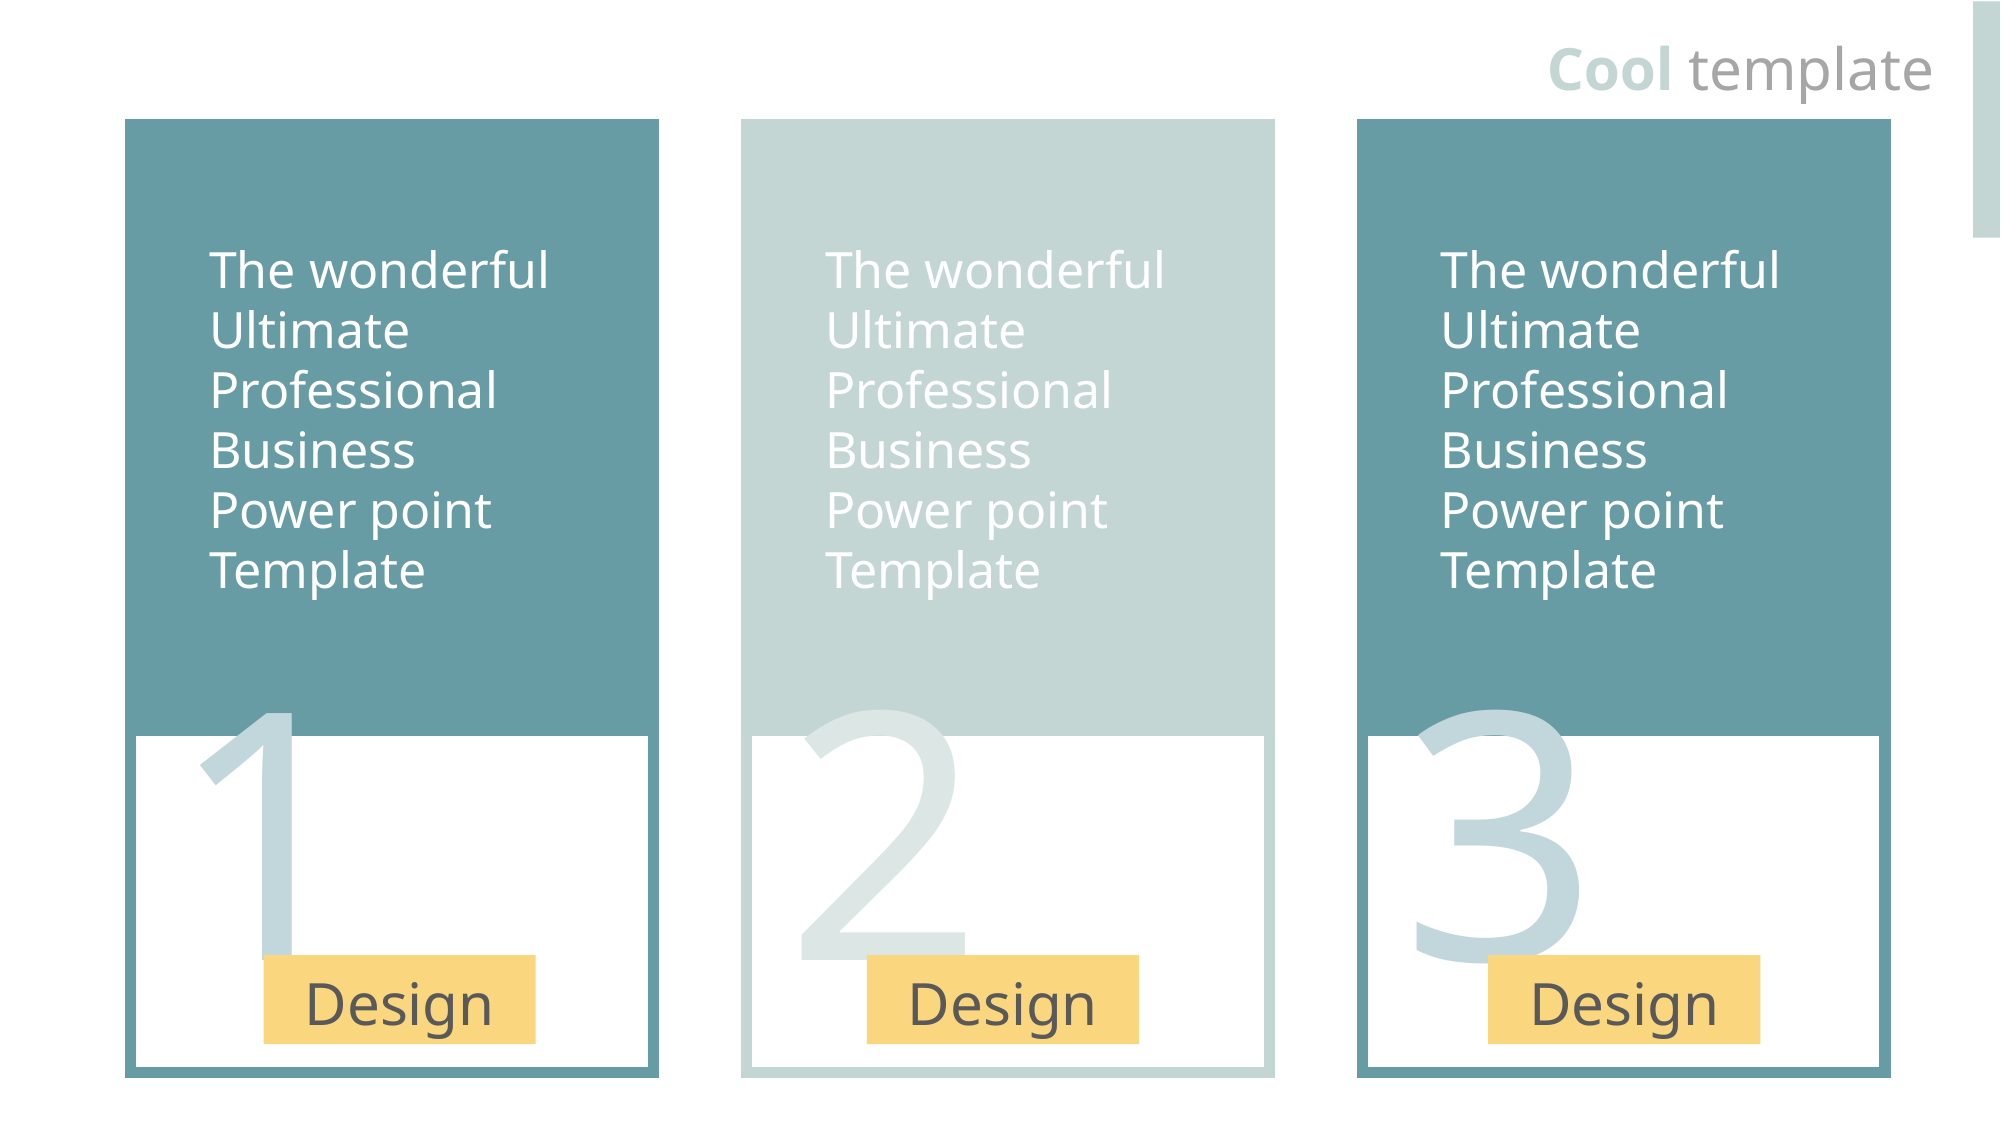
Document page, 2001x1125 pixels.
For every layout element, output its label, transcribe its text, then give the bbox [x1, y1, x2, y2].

text_box [1361, 729, 1886, 1074]
text_box The wonderful Ultimate Professional Business Power point Template [194, 231, 591, 607]
text_box Design [263, 955, 536, 1045]
text_box 3 [1386, 607, 1614, 1038]
text_box Design [1488, 955, 1761, 1045]
text_box [746, 729, 1270, 1074]
text_box Cool template [1531, 25, 1949, 110]
text_box The wonderful Ultimate Professional Business Power point Template [810, 231, 1206, 607]
text_box The wonderful Ultimate Professional Business Power point Template [1425, 231, 1822, 607]
text_box [1972, 0, 2000, 239]
text_box [130, 729, 655, 1074]
text_box Design [866, 955, 1139, 1045]
text_box 1 [154, 607, 383, 1038]
text_box [130, 124, 655, 729]
text_box [1361, 124, 1886, 729]
text_box [746, 124, 1270, 729]
text_box 2 [770, 607, 999, 1038]
